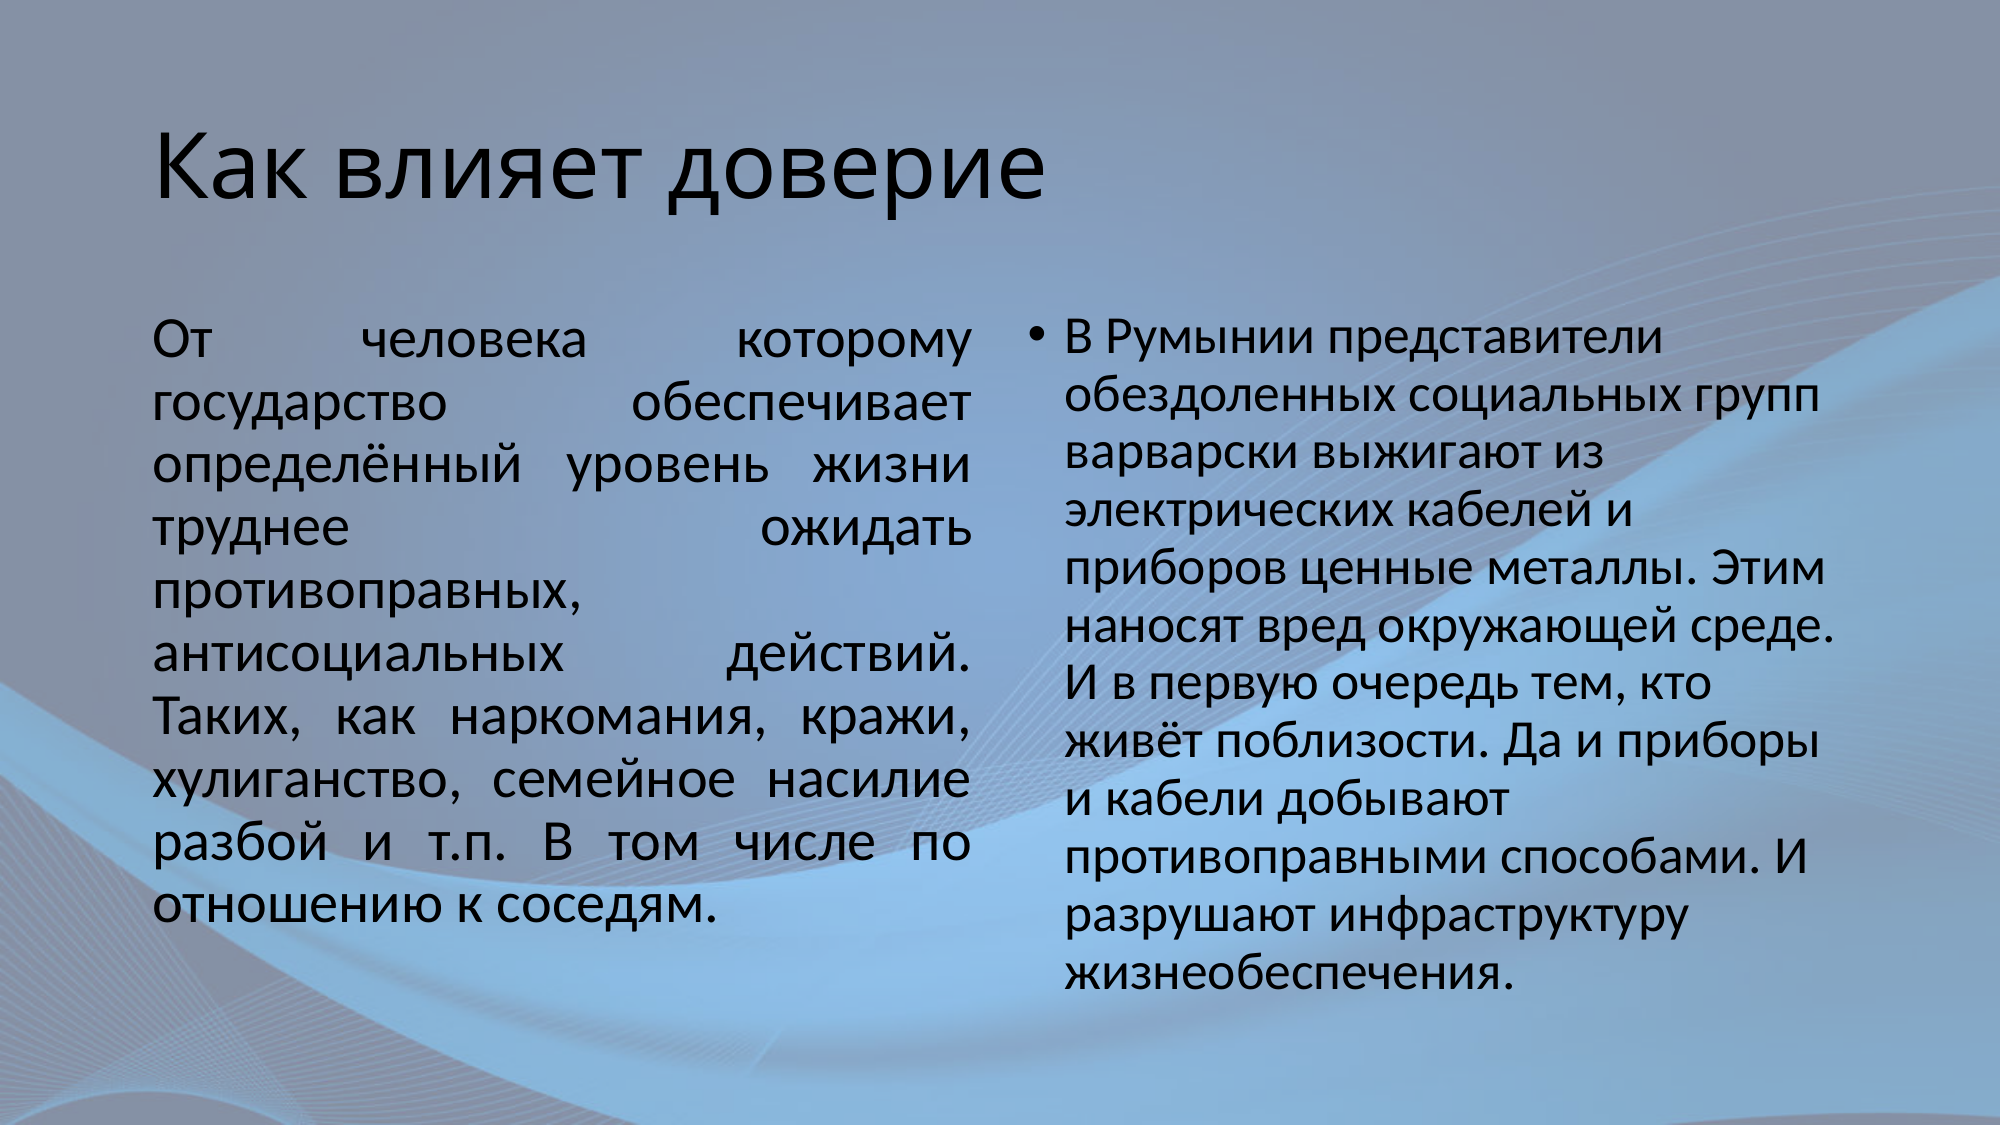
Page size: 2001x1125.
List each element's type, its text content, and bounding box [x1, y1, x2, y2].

list В Румынии представители обездоленных социальных групп варварски выжигают из электрических кабелей и приборов ценные металлы. Этим наносят вред окружающей среде. И в первую очередь тем, кто живёт поблизости. Да и приборы и кабели добывают противоправными способами. И разрушают инфраструктуру жизнеобеспечения. [1012, 299, 1863, 1014]
list От человека которому государство обеспечивает определённый уровень жизни труднее ожидать противоправных, антисоциальных действий. Таких, как наркомания, кражи, хулиганство, семейное насилие разбой и т.п. В том числе по отношению к соседям. [137, 299, 988, 1014]
title Как влияет доверие [137, 59, 1863, 278]
